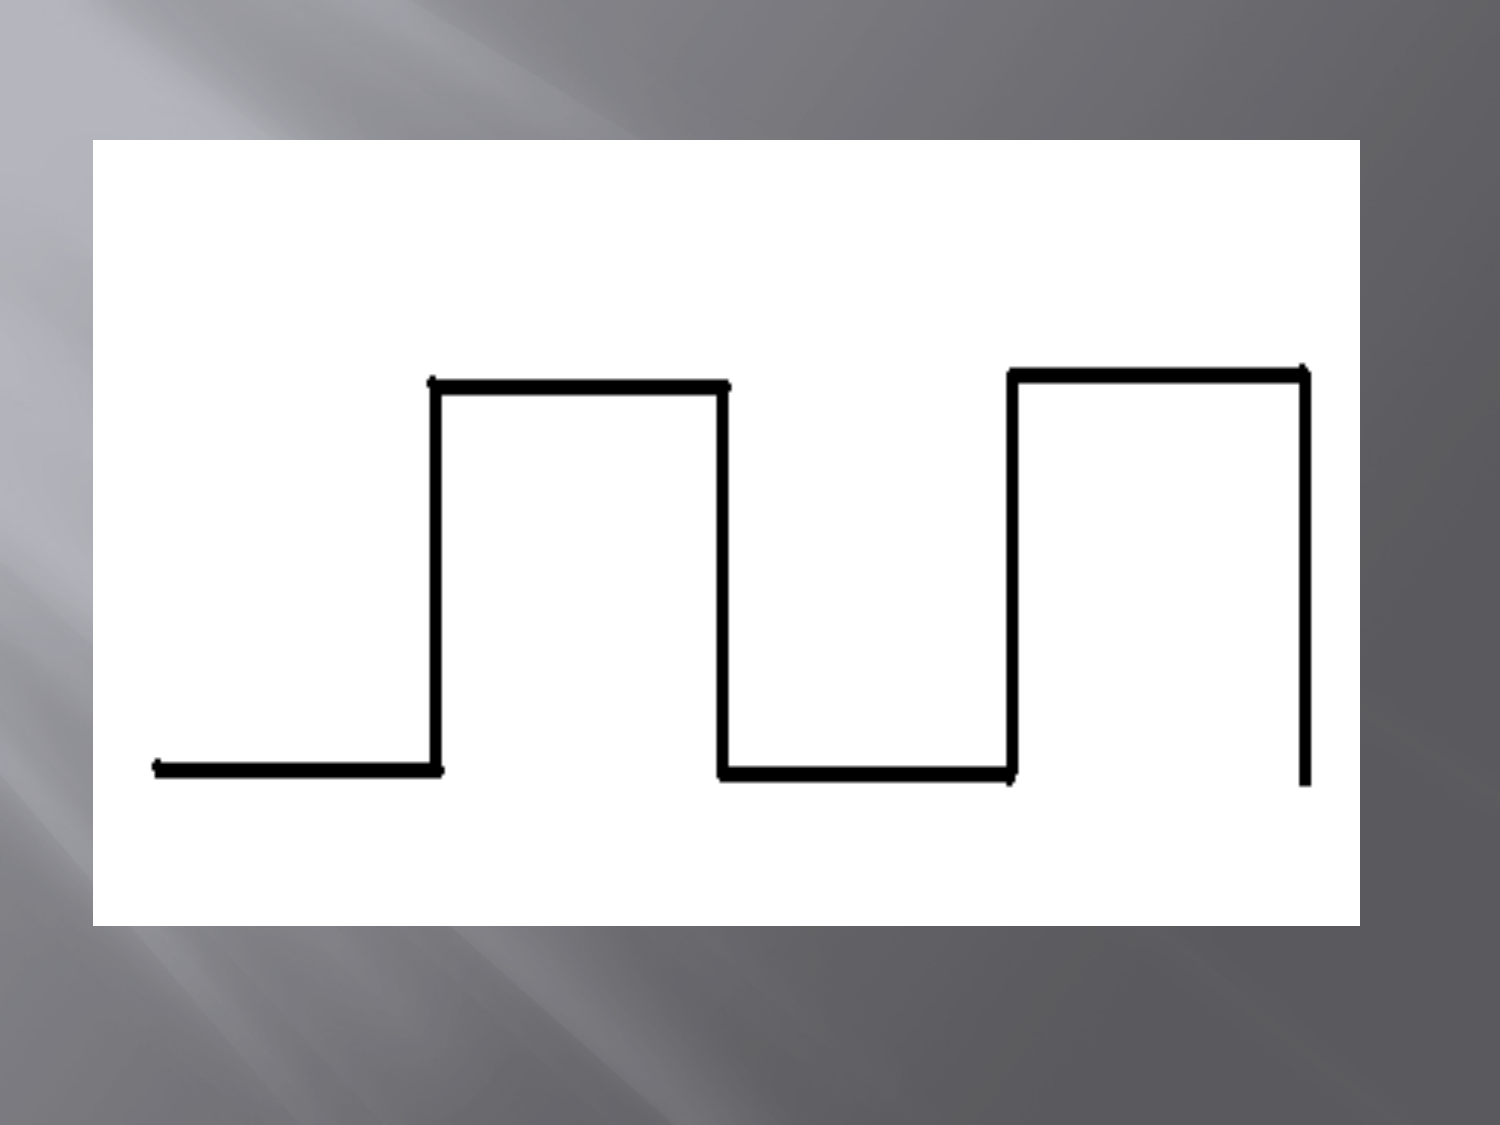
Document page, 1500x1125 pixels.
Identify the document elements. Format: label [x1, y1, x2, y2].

picture [93, 140, 1360, 926]
title [0, 45, 1350, 233]
